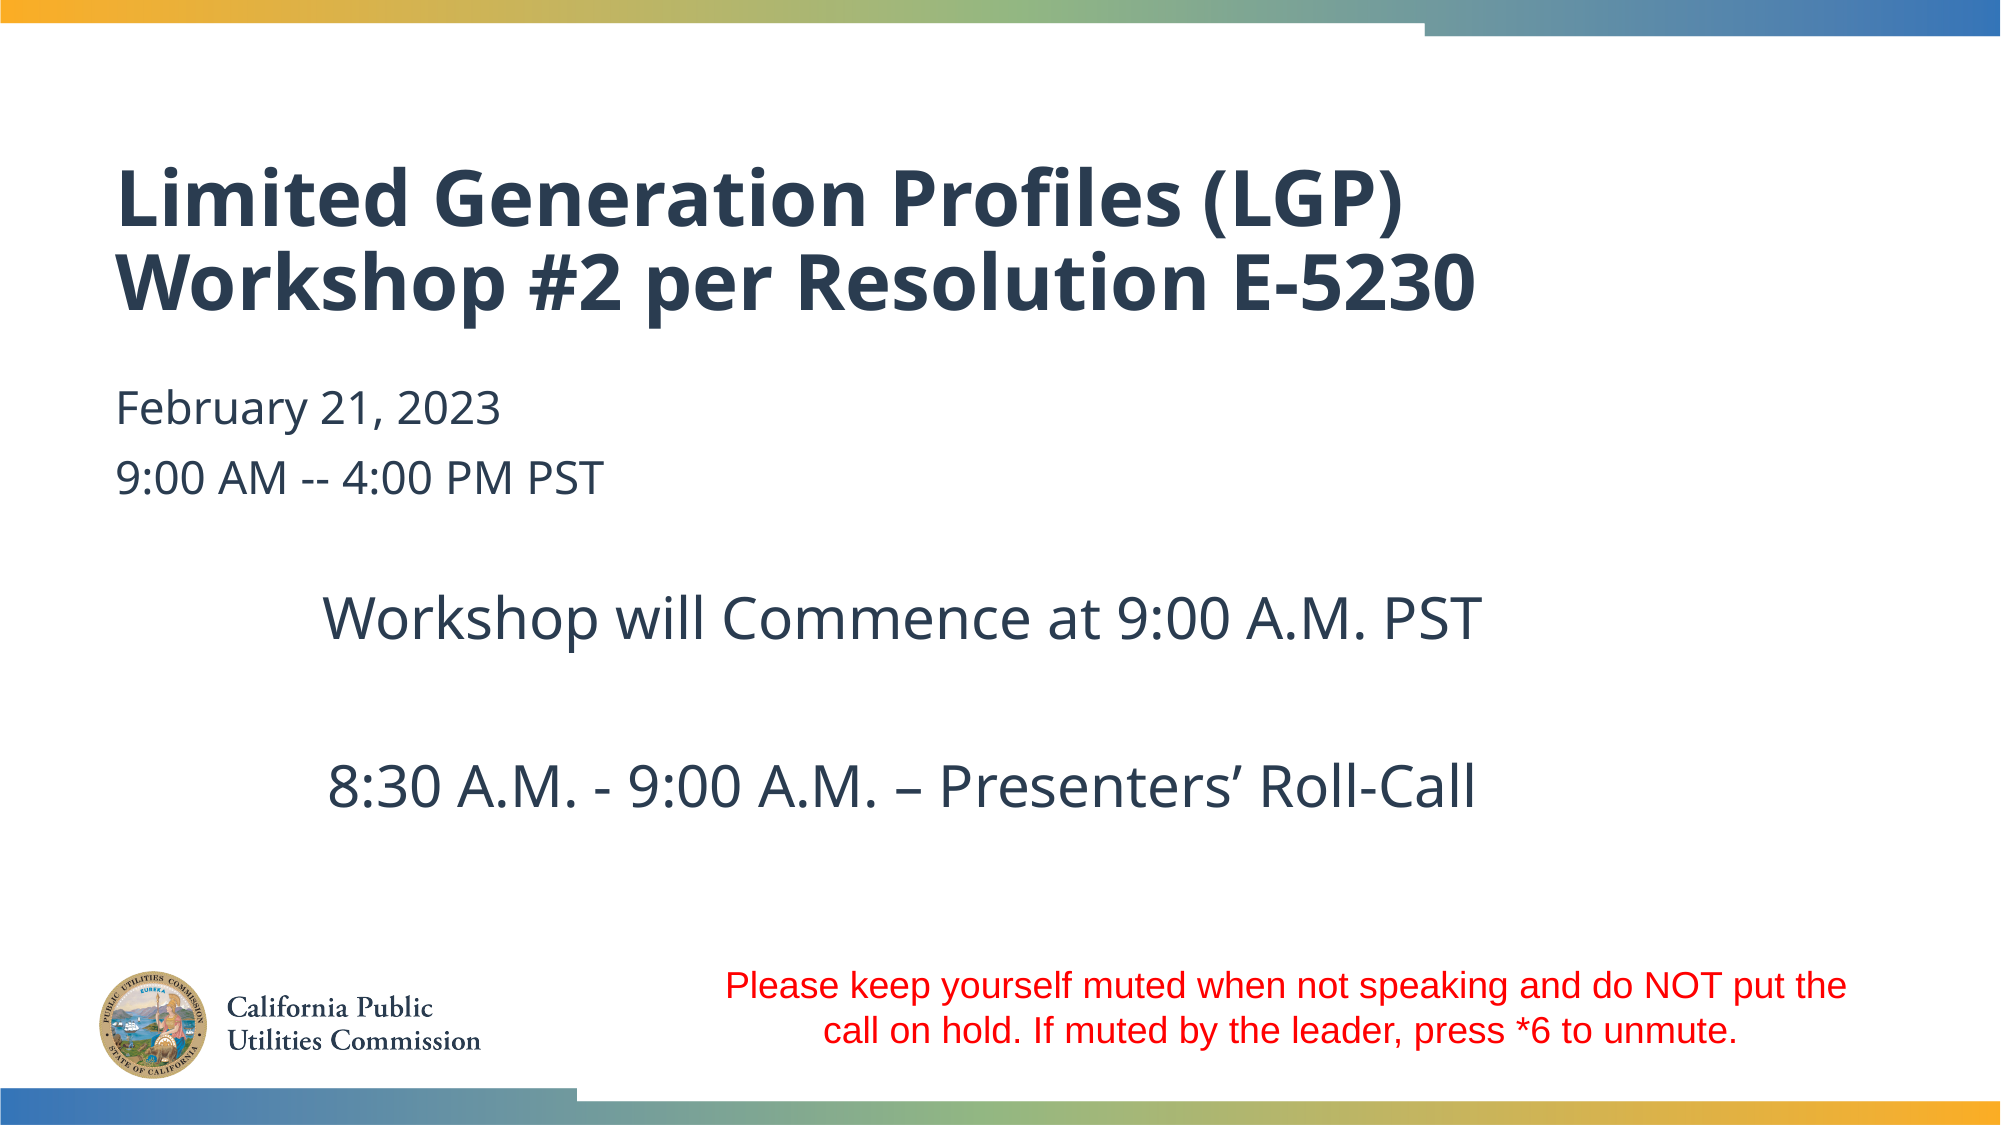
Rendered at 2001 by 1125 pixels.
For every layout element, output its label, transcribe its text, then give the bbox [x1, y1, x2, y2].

text_box Please keep yourself muted when not speaking and do NOT put the call on hold. If muted by the leader, press *6 to unmute. [680, 953, 1893, 1032]
text_box Workshop will Commence at 9:00 A.M. PST 8:30 A.M. - 9:00 A.M. – Presenters’ Roll-Call [115, 589, 1691, 855]
title Limited Generation Profiles (LGP) Workshop #2 per Resolution E-5230 [115, 157, 1858, 536]
subtitle February 21, 2023 9:00 AM -- 4:00 PM PST [115, 384, 1691, 561]
picture [0, 0, 2001, 1125]
